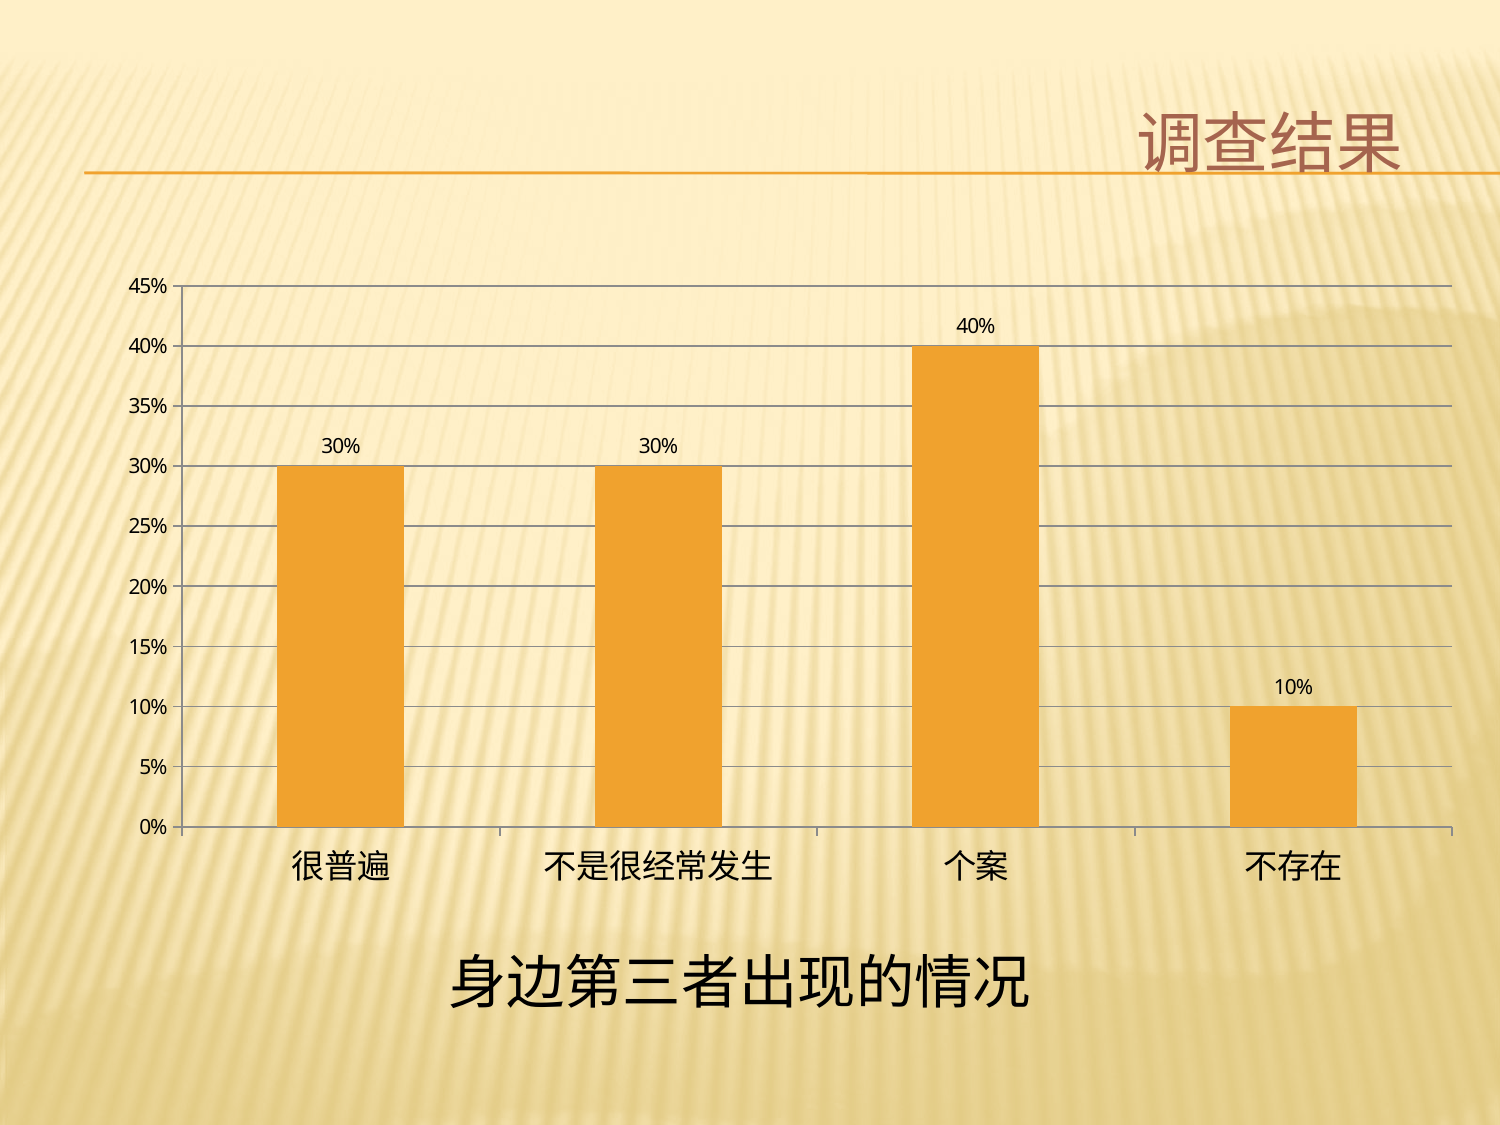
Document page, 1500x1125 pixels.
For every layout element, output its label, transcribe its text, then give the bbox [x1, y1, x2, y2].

text_box 身边第三者出现的情况 [433, 937, 1231, 1023]
text_box 调查结果 [960, 93, 1418, 189]
chart [69, 269, 1454, 891]
